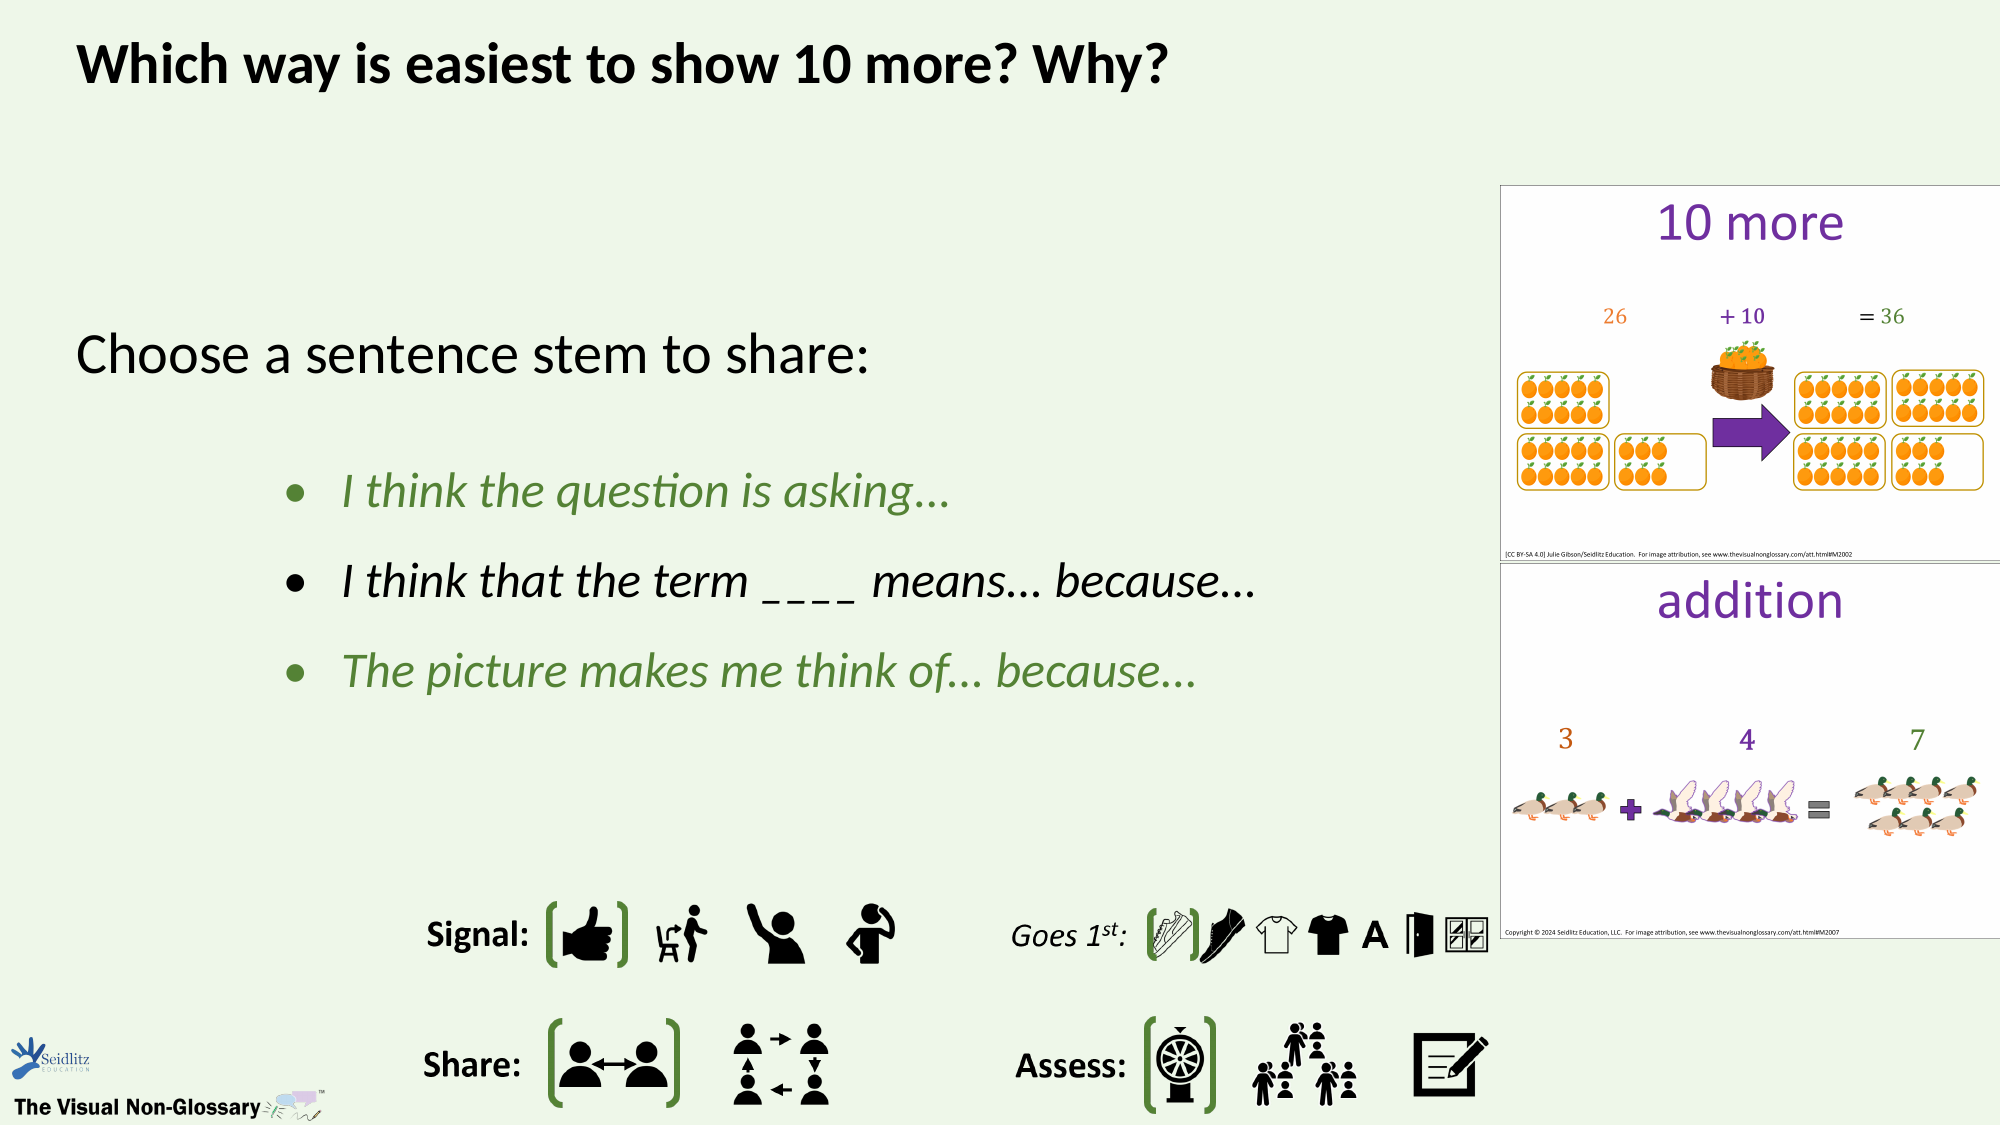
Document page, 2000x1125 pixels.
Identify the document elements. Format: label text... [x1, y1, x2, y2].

picture [0, 1034, 328, 1125]
text_box Choose a sentence stem to share: [61, 307, 1479, 393]
picture [1499, 185, 2000, 562]
picture [400, 899, 1489, 1114]
text_box • I think the question is asking... • I think that the term ____ means... because... • The picture makes me think of... because... [267, 374, 1273, 705]
picture [1499, 563, 2000, 940]
text_box Which way is easiest to show 10 more? Why? [61, 18, 1479, 103]
